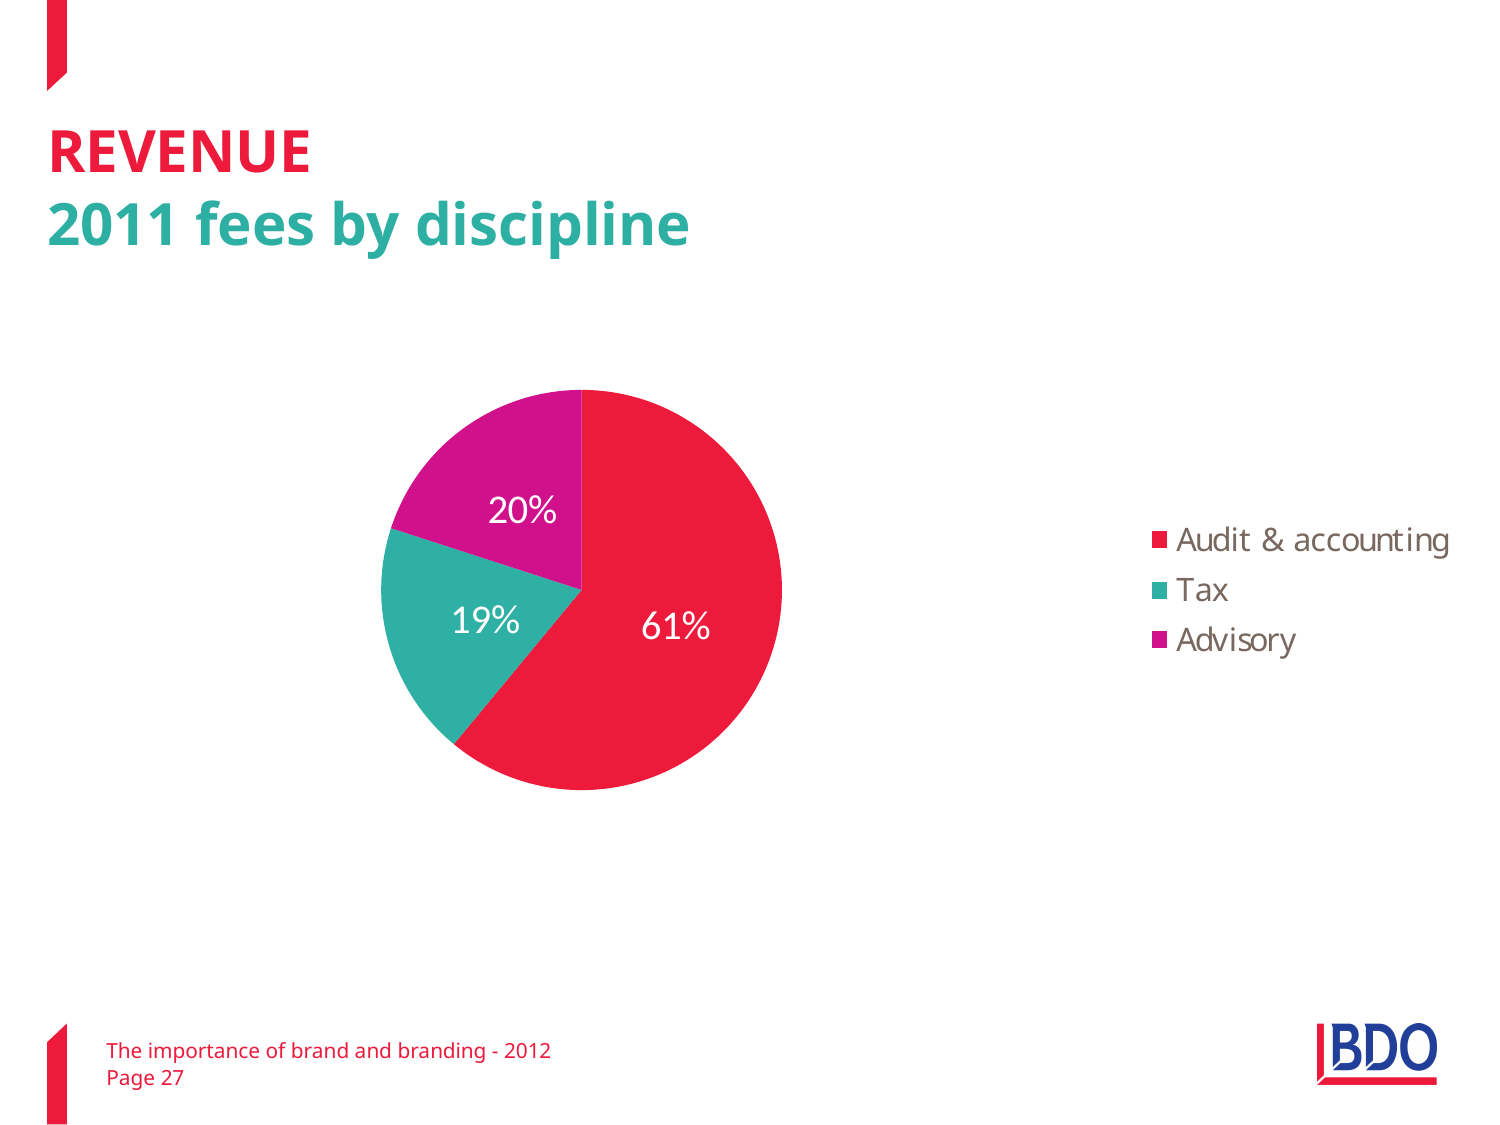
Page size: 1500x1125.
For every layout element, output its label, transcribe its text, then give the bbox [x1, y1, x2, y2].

picture [1317, 1023, 1437, 1085]
title REVENUE 2011 fees by discipline [46, 110, 1454, 299]
slide_number Page 27 [106, 1065, 457, 1092]
footer The importance of brand and branding - 2012 [106, 1037, 1205, 1065]
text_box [16, 356, 1478, 824]
